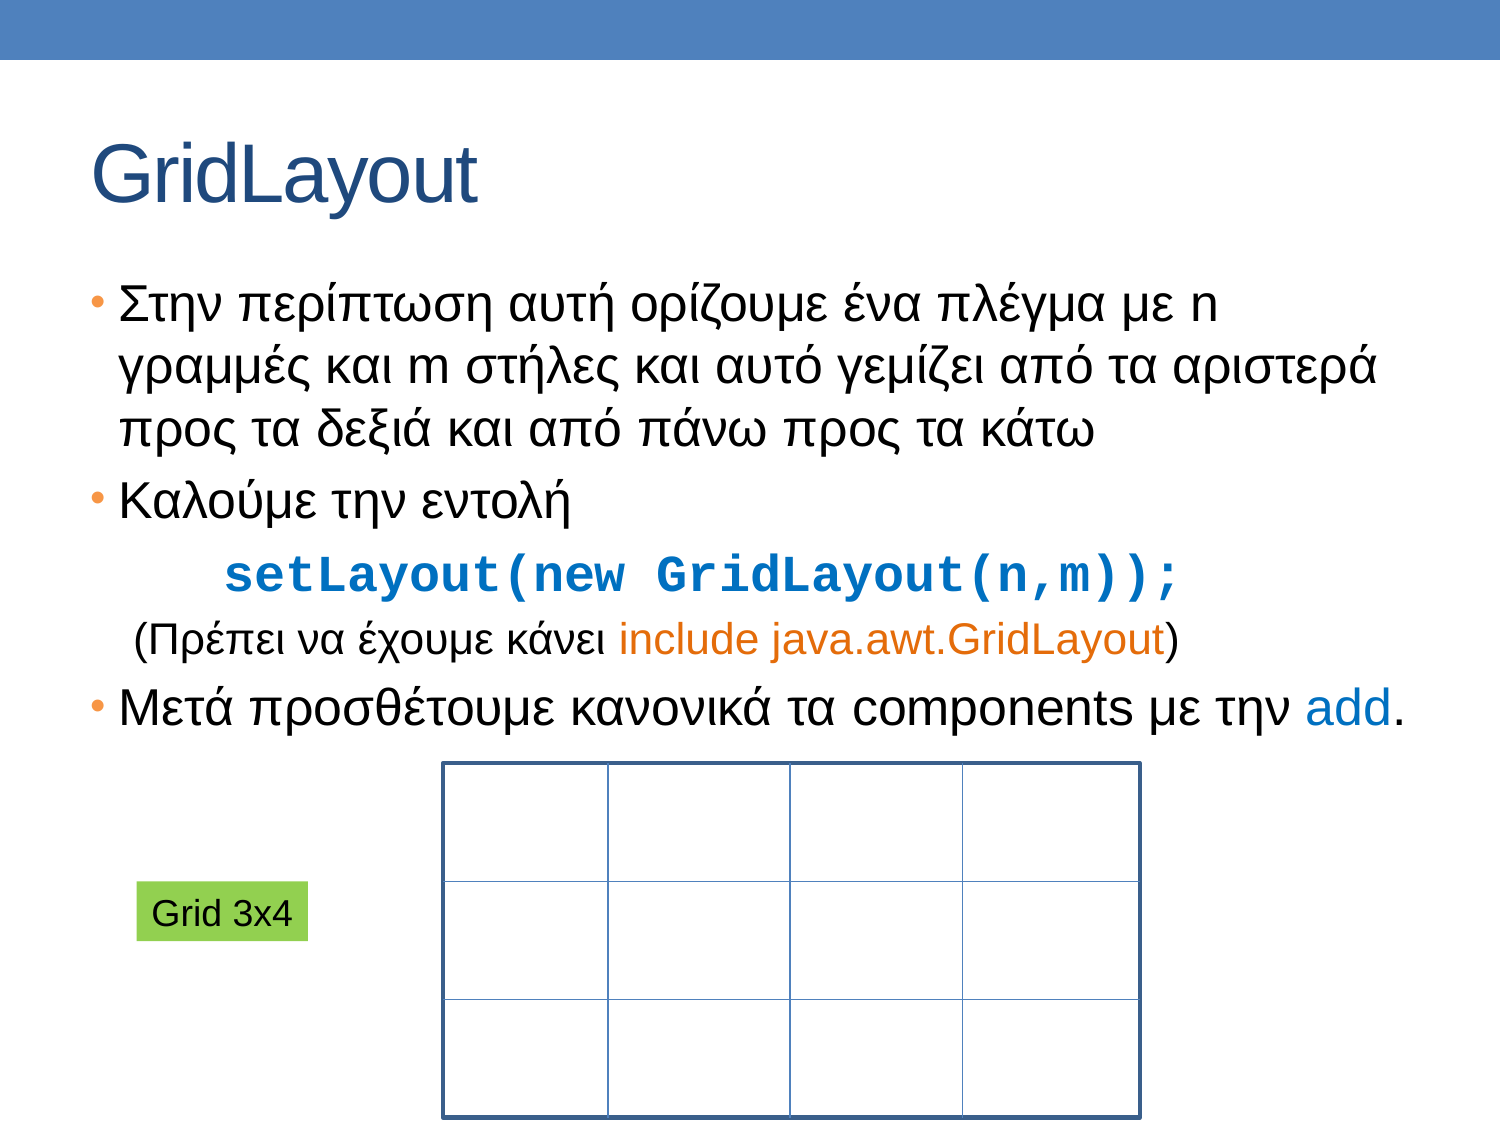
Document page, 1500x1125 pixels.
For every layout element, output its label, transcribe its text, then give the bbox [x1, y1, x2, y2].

title GridLayout [75, 87, 1425, 250]
list Στην περίπτωση αυτή ορίζουμε ένα πλέγμα με n γραμμές και m στήλες και αυτό γεμίζει από τα αριστερά προς τα δεξιά και από πάνω προς τα κάτω Καλούμε την εντολή setLayout(new GridLayout(n,m)); (Πρέπει να έχουμε κάνει include java.awt.GridLayout) Μετά προσθέτουμε κανονικά τα components με την add. [75, 262, 1425, 793]
text_box Grid 3x4 [136, 881, 308, 942]
text_box [441, 761, 1142, 1120]
